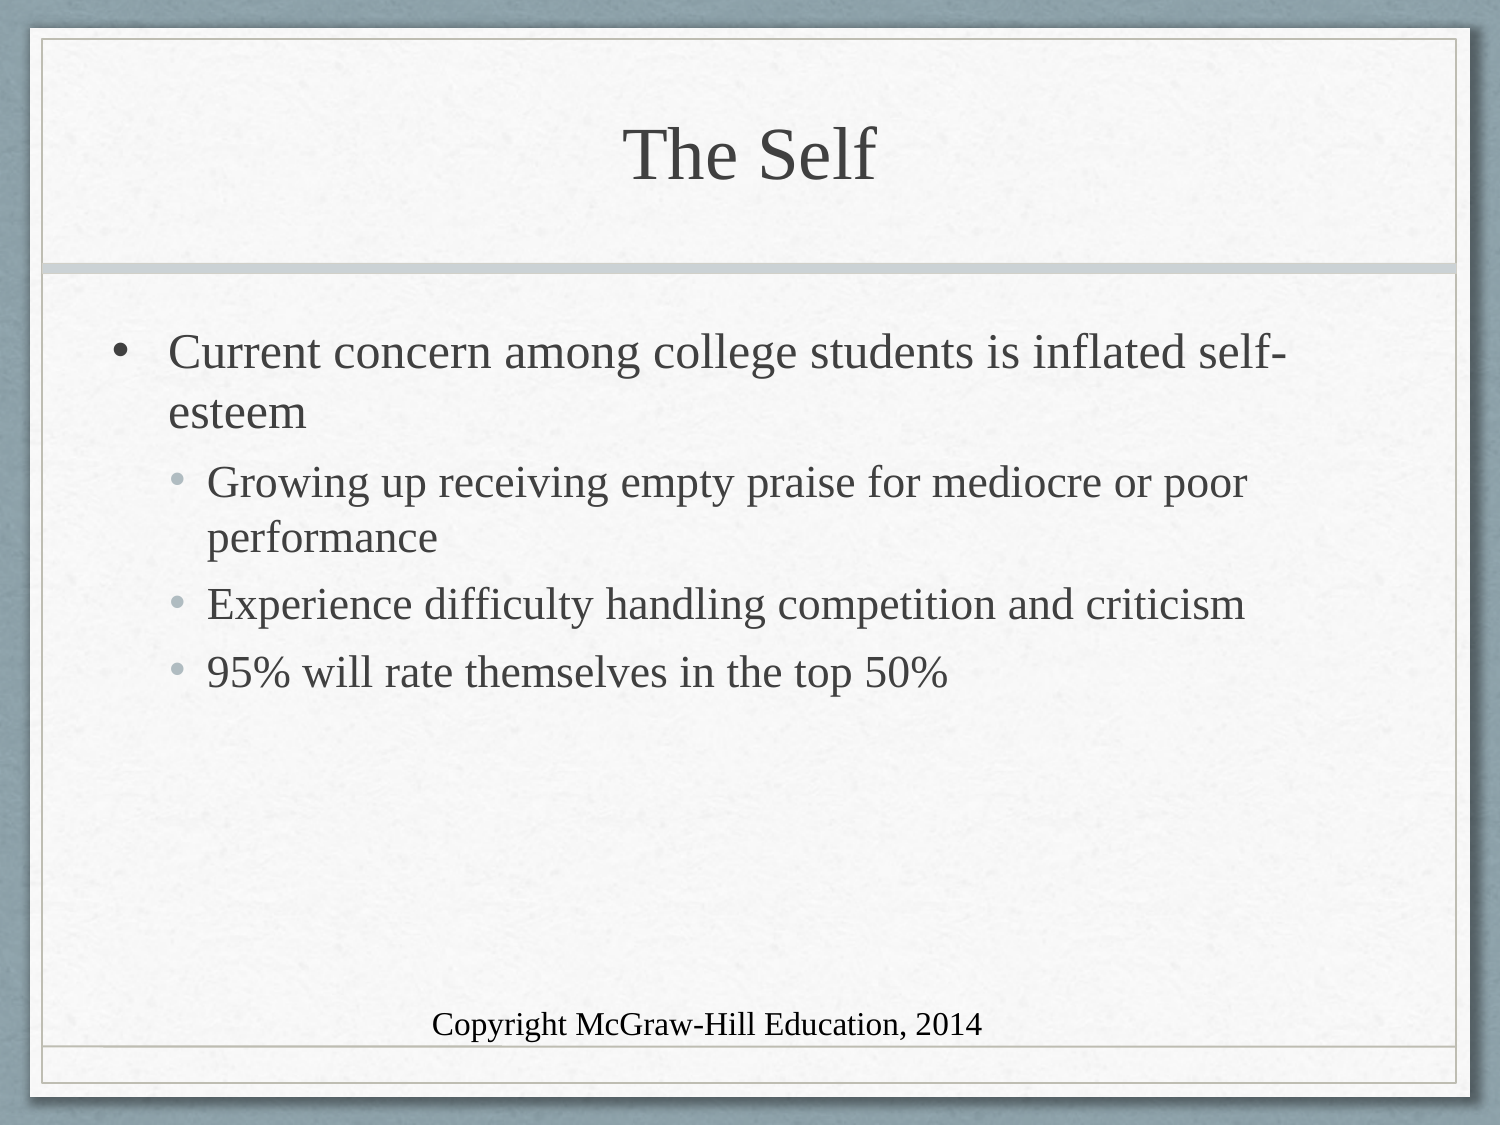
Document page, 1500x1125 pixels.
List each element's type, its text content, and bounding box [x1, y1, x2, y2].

picture [30, 28, 1470, 1097]
list Current concern among college students is inflated self-esteem Growing up receiving empty praise for mediocre or poor performance Experience difficulty handling competition and criticism 95% will rate themselves in the top 50% [96, 311, 1398, 995]
title The Self [147, 40, 1353, 260]
text_box Copyright McGraw-Hill Education, 2014 [274, 994, 1141, 1050]
